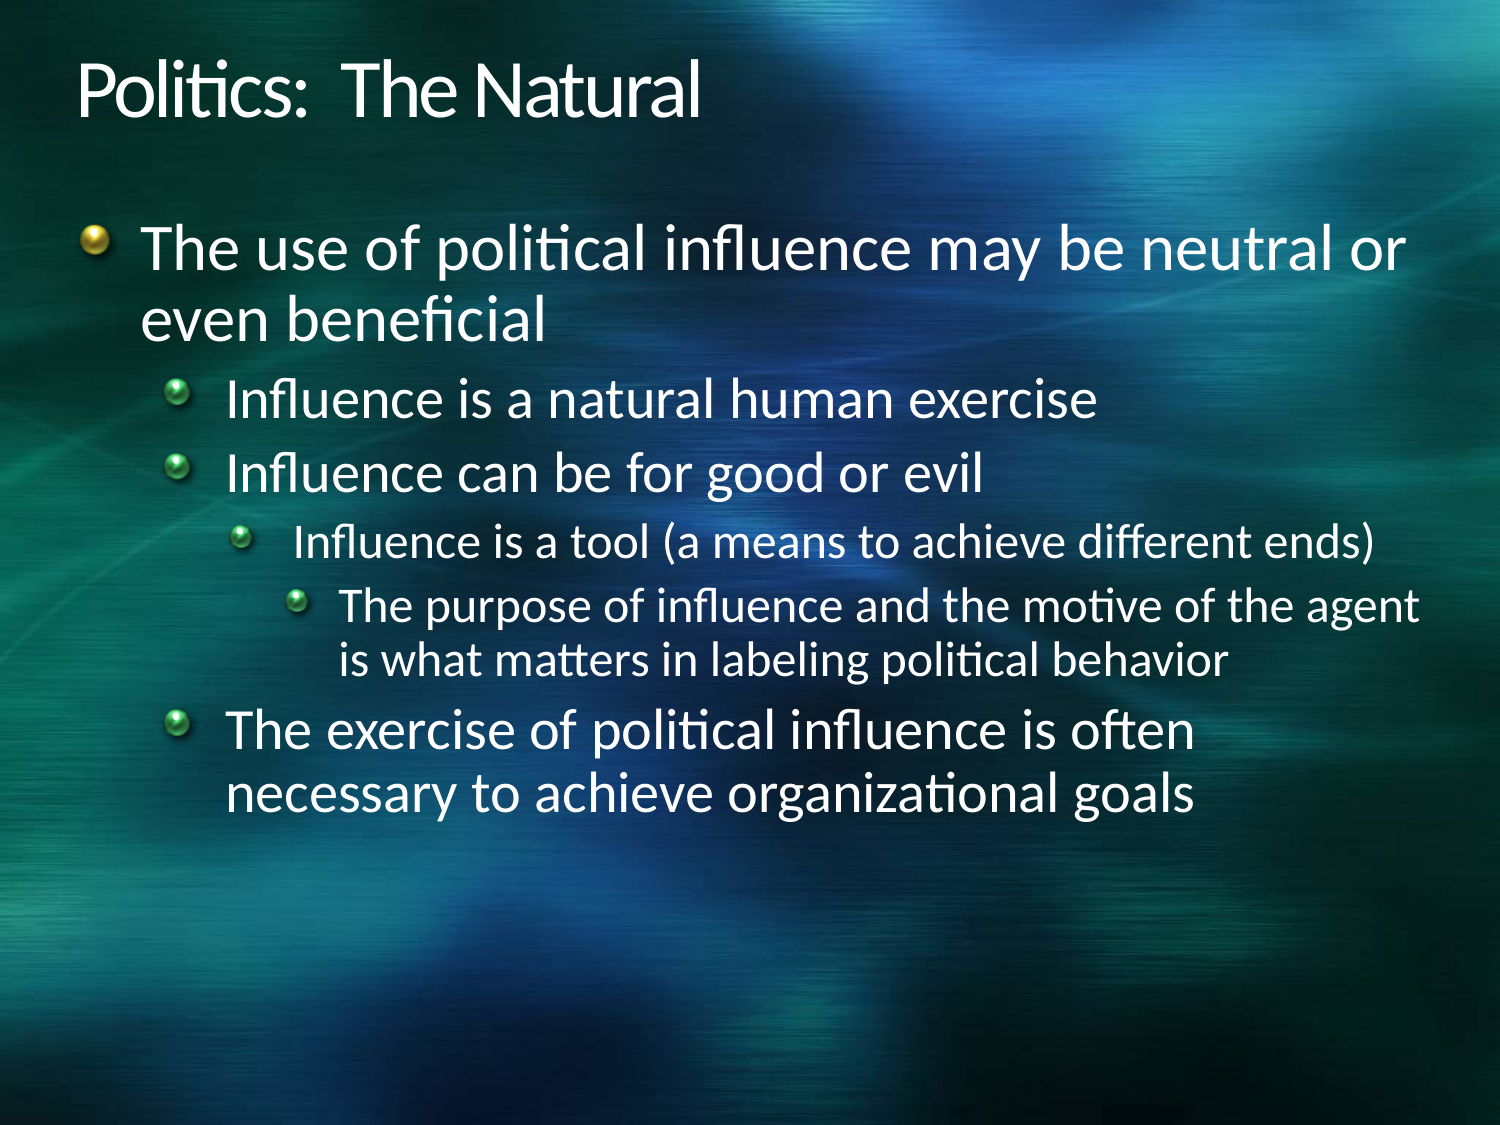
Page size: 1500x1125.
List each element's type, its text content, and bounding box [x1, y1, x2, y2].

picture [0, 0, 1500, 1125]
title Politics: The Natural [75, 45, 1425, 137]
list The use of political influence may be neutral or even beneficial Influence is a natural human exercise Influence can be for good or evil Influence is a tool (a means to achieve different ends) The purpose of influence and the motive of the agent is what matters in labeling political behavior The exercise of political influence is often necessary to achieve organizational goals [74, 212, 1438, 1038]
